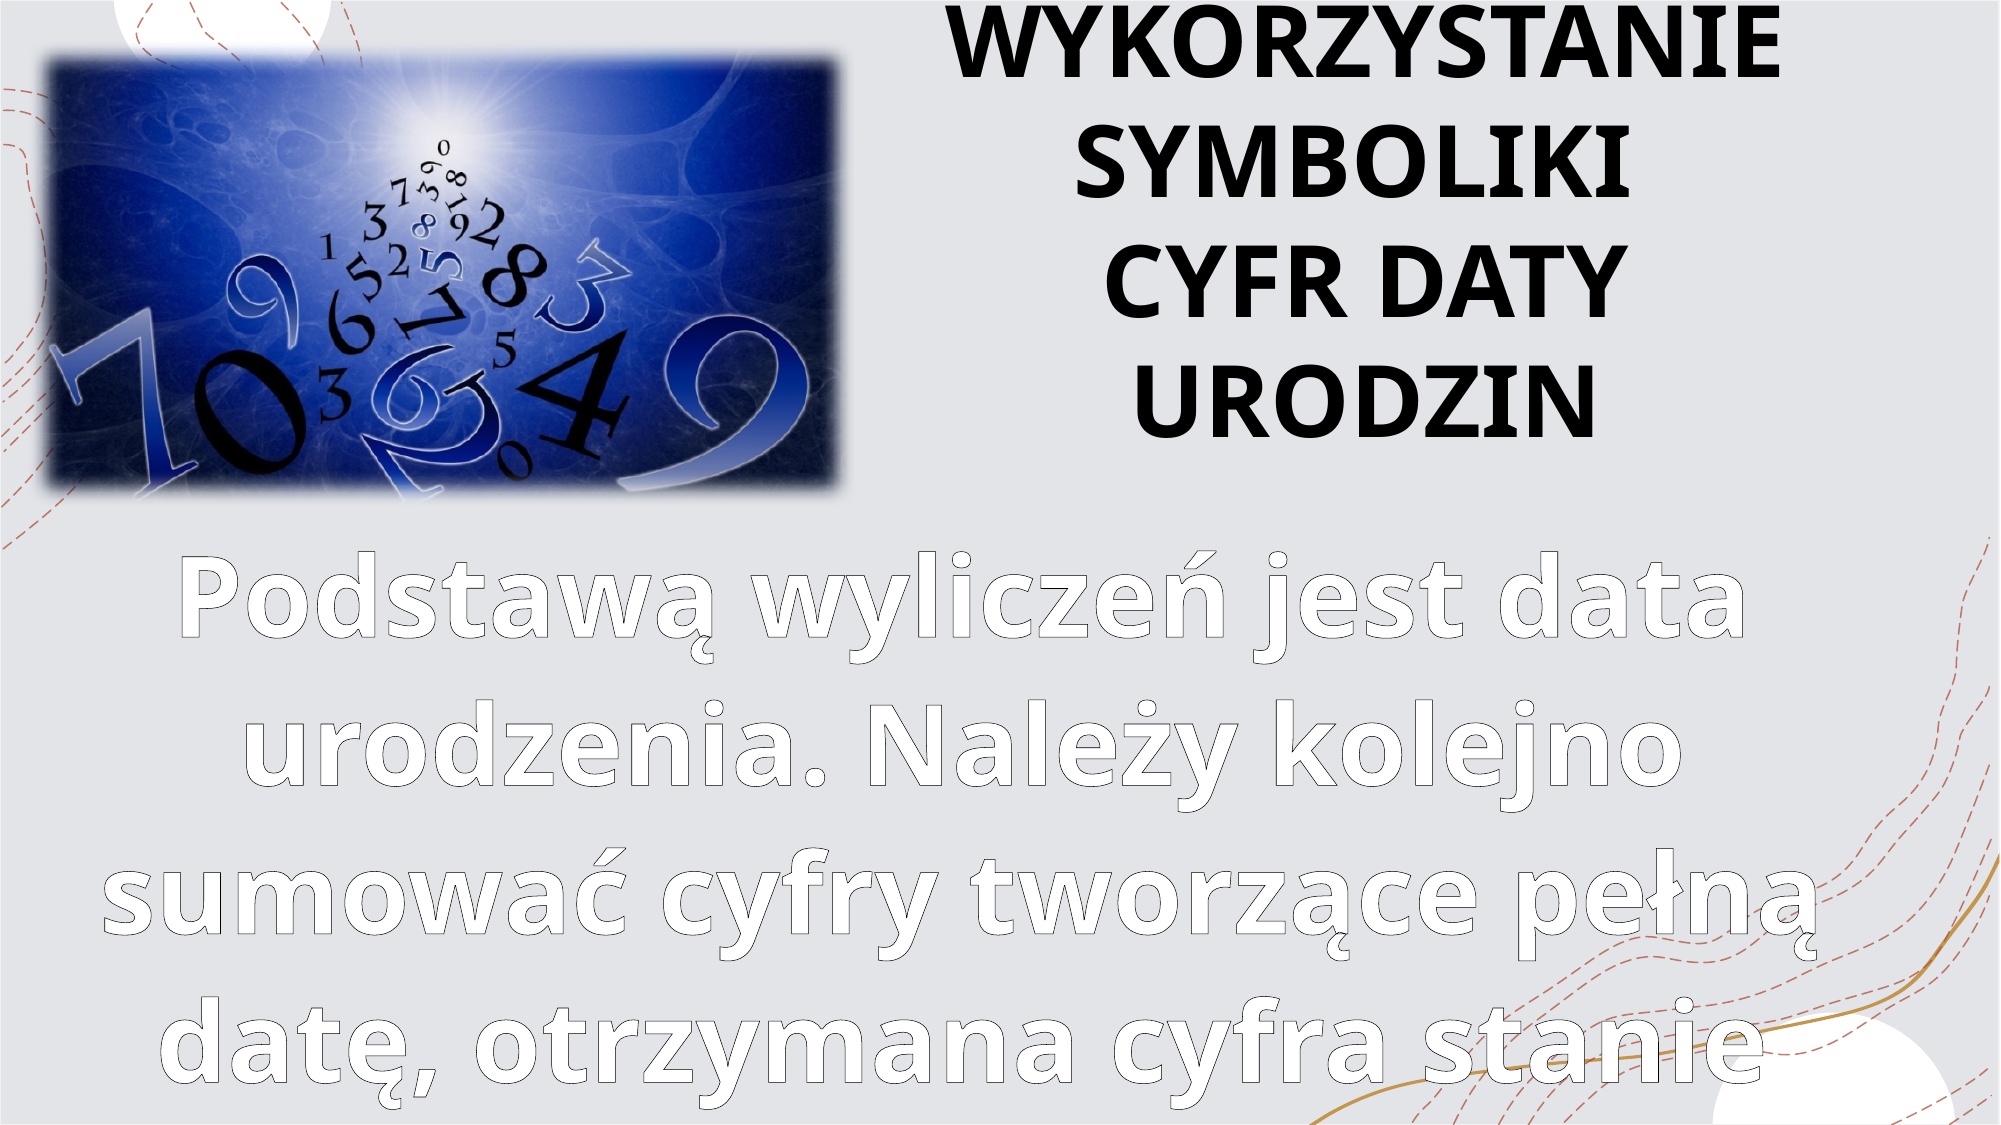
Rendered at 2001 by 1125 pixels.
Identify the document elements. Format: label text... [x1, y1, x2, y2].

list Podstawą wyliczeń jest data urodzenia. Należy kolejno sumować cyfry tworzące pełną datę, otrzymana cyfra stanie się podstawą wróżby. [61, 503, 1863, 1074]
title WYKORZYSTANIE SYMBOLIKI CYFR DATY URODZIN [869, 100, 1863, 335]
picture [28, 40, 855, 506]
